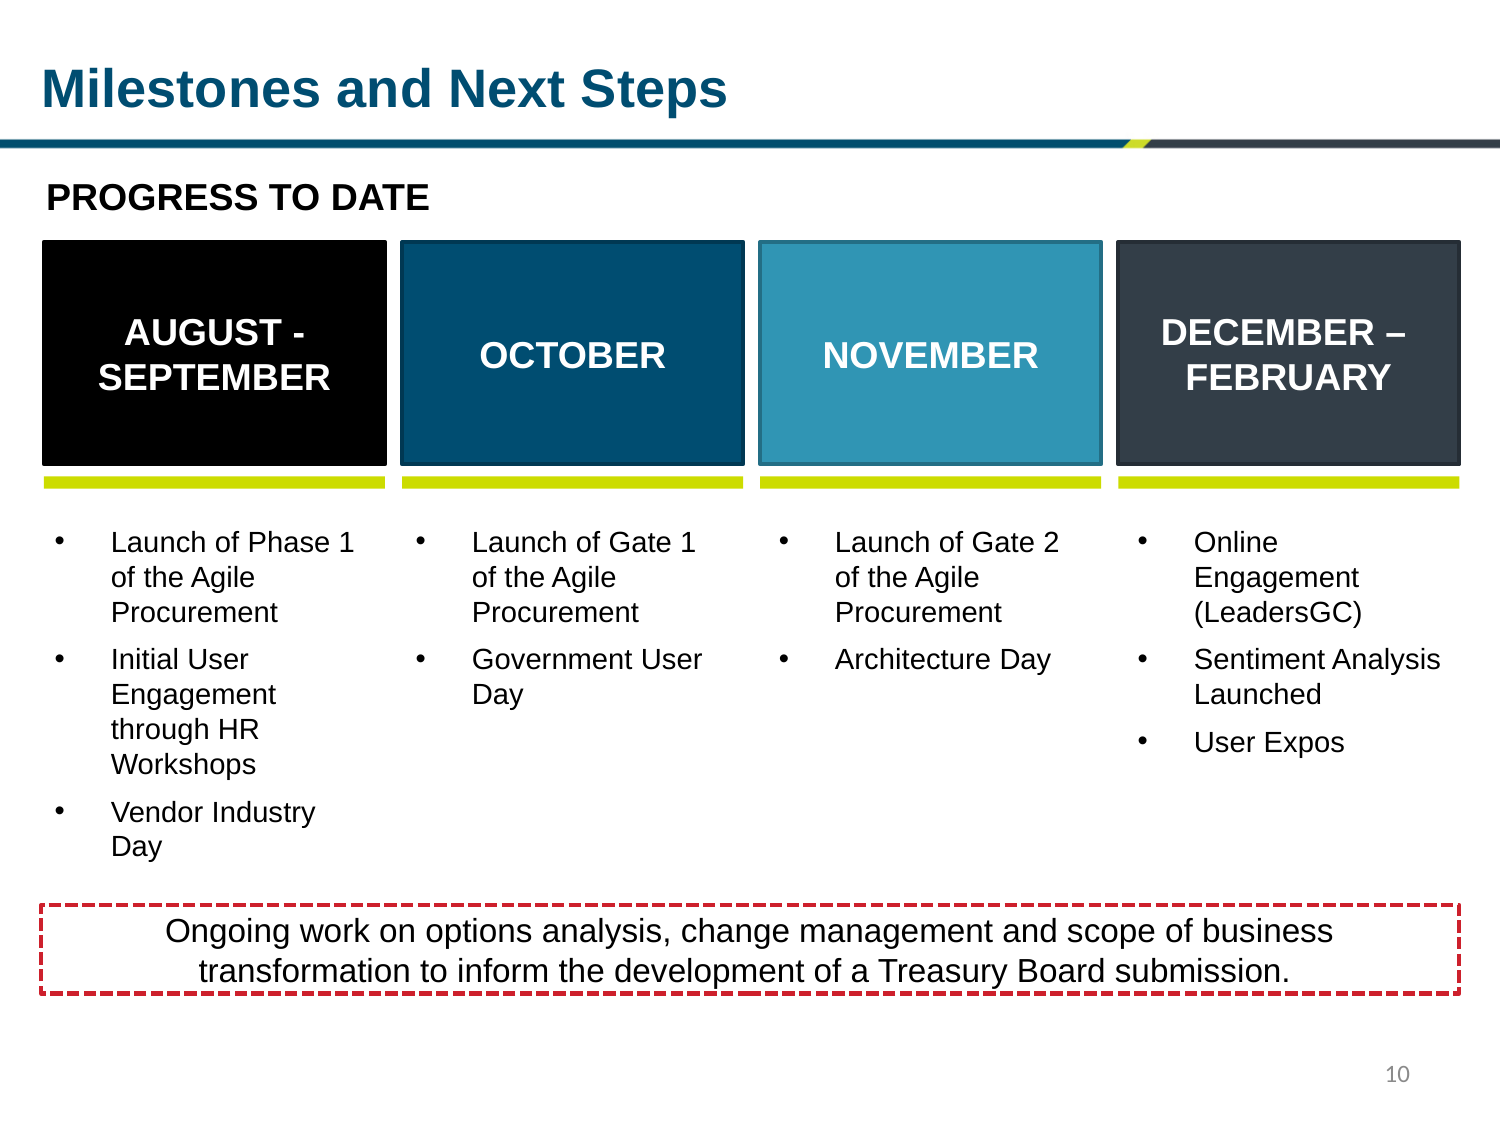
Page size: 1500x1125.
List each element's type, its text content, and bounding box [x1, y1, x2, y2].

text_box PROGRESS TO DATE [31, 165, 446, 225]
text_box [400, 474, 745, 491]
text_box Launch of Phase 1 of the Agile Procurement Initial User Engagement through HR Workshops Vendor Industry Day [39, 515, 383, 876]
picture [0, 0, 1500, 1125]
text_box AUGUST - SEPTEMBER [42, 240, 387, 466]
text_box OCTOBER [400, 240, 745, 466]
text_box Ongoing work on options analysis, change management and scope of business transformation to inform the development of a Treasury Board submission. [39, 903, 1461, 996]
text_box Launch of Gate 2 of the Agile Procurement Architecture Day [763, 515, 1107, 853]
text_box Launch of Gate 1 of the Agile Procurement Government User Day [400, 515, 744, 605]
slide_number 10 [1074, 1042, 1425, 1103]
text_box [1116, 474, 1461, 491]
text_box NOVEMBER [758, 240, 1103, 466]
title Milestones and Next Steps [41, 13, 1276, 158]
text_box [758, 474, 1103, 491]
text_box Online Engagement (LeadersGC) Sentiment Analysis Launched User Expos [1122, 515, 1466, 636]
text_box [42, 474, 387, 491]
text_box DECEMBER – FEBRUARY [1116, 240, 1461, 466]
